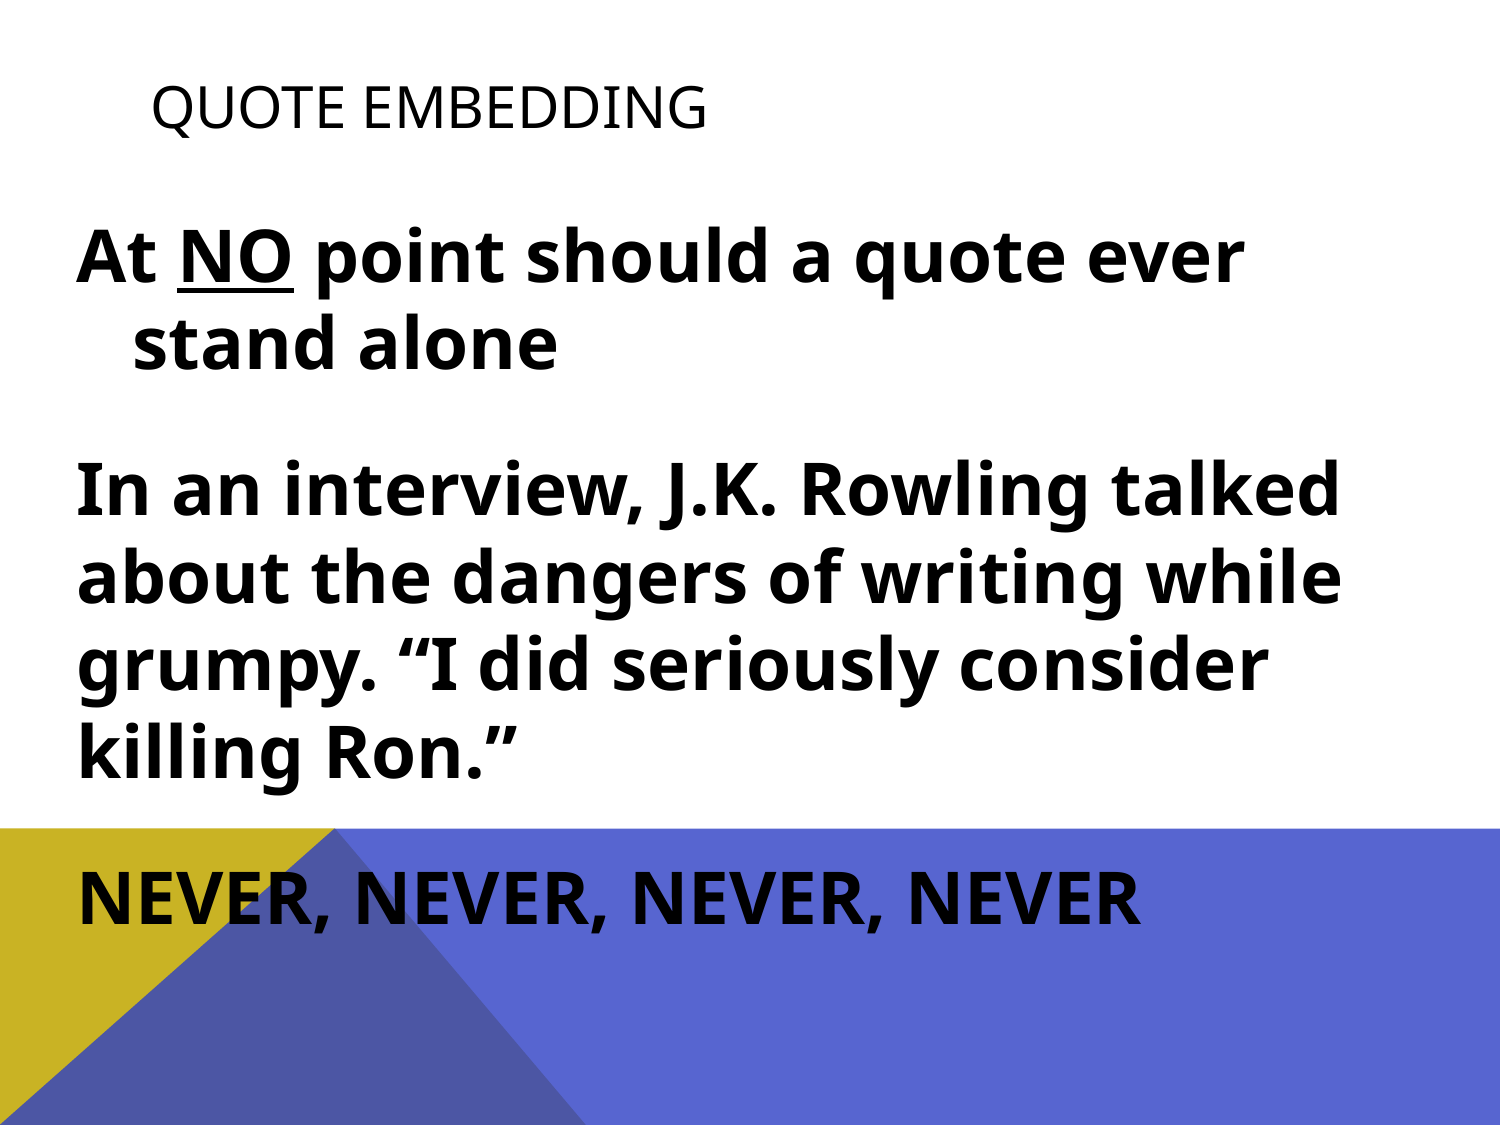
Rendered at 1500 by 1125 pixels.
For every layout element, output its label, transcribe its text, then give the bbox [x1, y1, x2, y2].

title Quote embedding [135, 60, 1369, 150]
list At NO point should a quote ever stand alone In an interview, J.K. Rowling talked about the dangers of writing while grumpy. “I did seriously consider killing Ron.” NEVER, NEVER, NEVER, NEVER [61, 202, 1448, 790]
